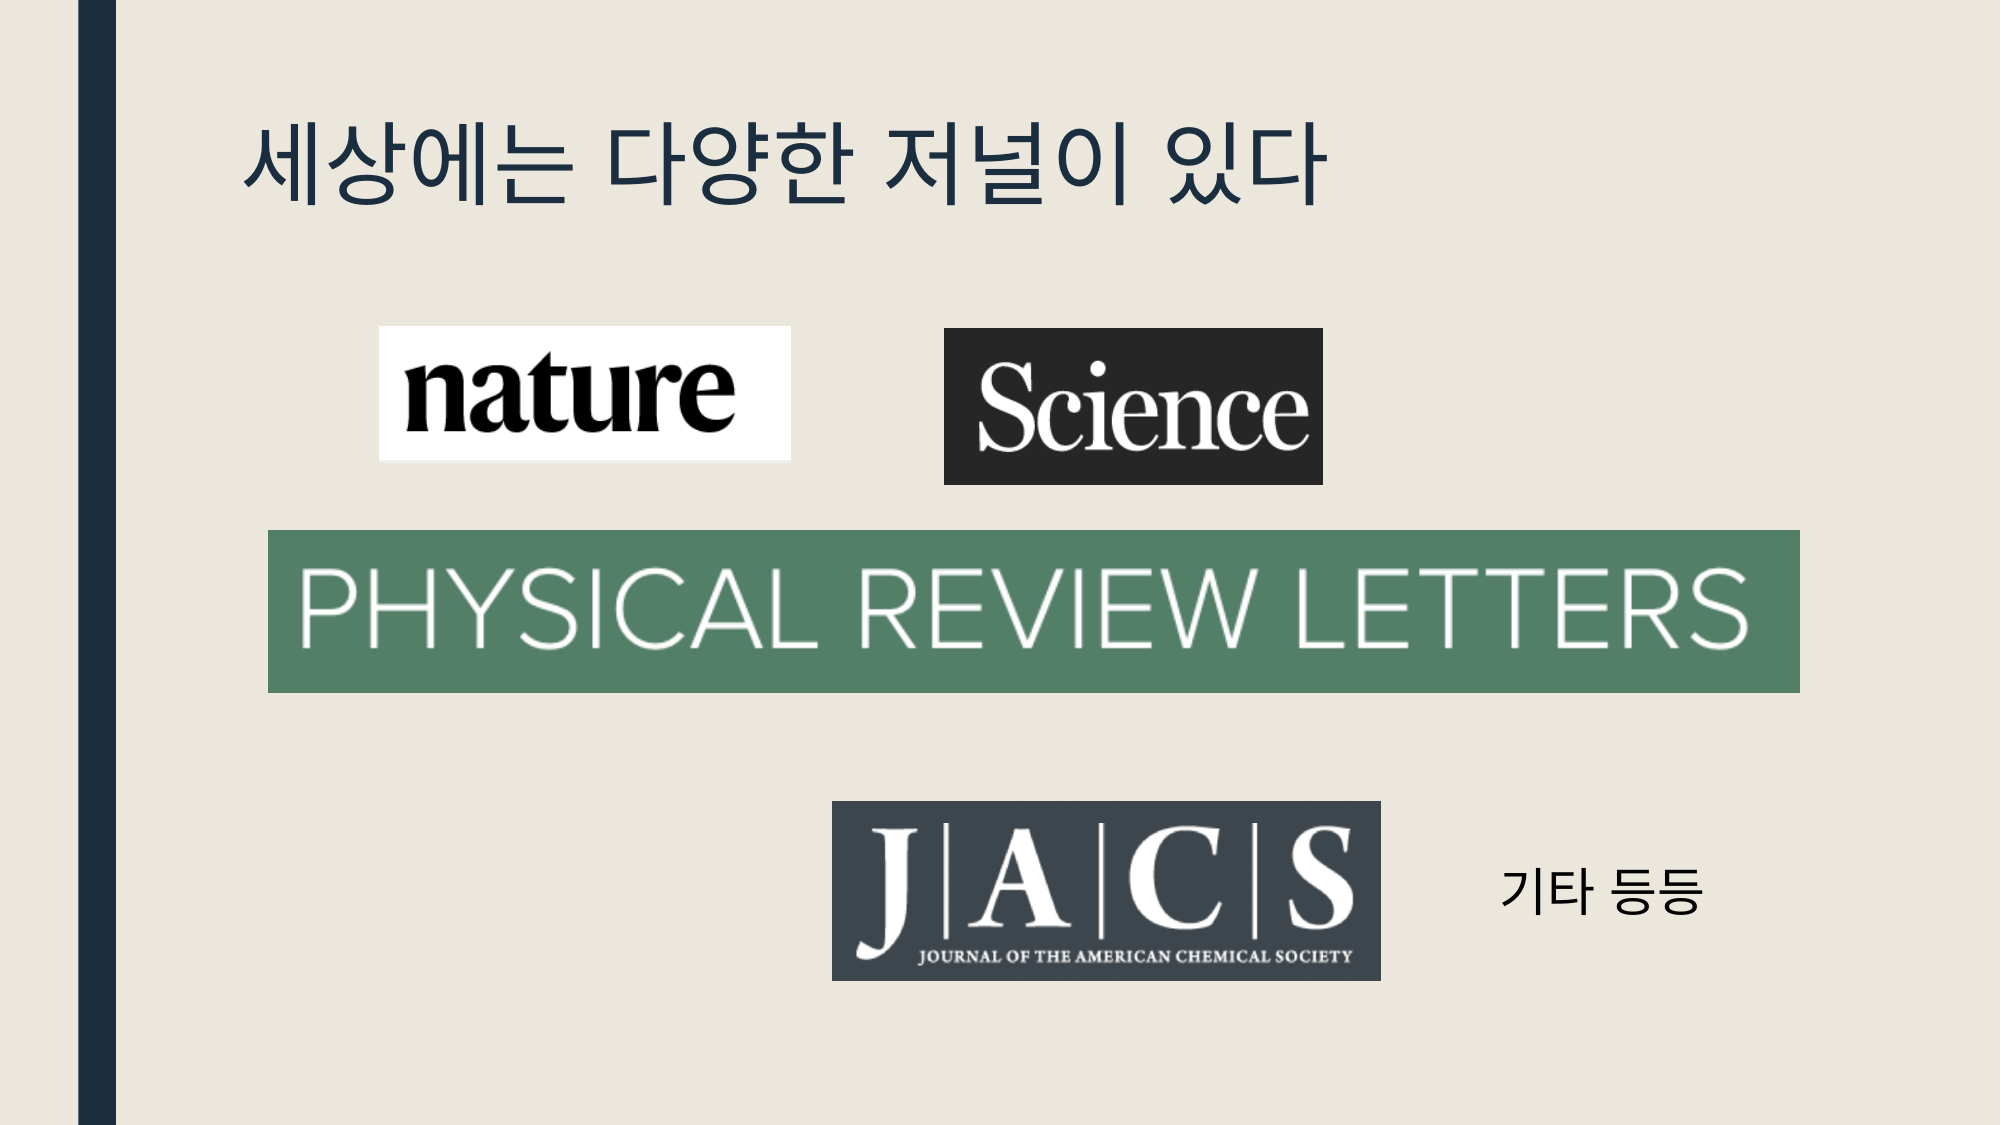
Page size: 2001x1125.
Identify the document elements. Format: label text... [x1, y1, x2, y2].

text_box 기타 등등 [1485, 852, 1721, 930]
picture [268, 530, 1800, 693]
picture [832, 801, 1381, 981]
picture [944, 328, 1323, 485]
title 세상에는 다양한 저널이 있다 [225, 112, 1800, 357]
picture [379, 326, 791, 463]
